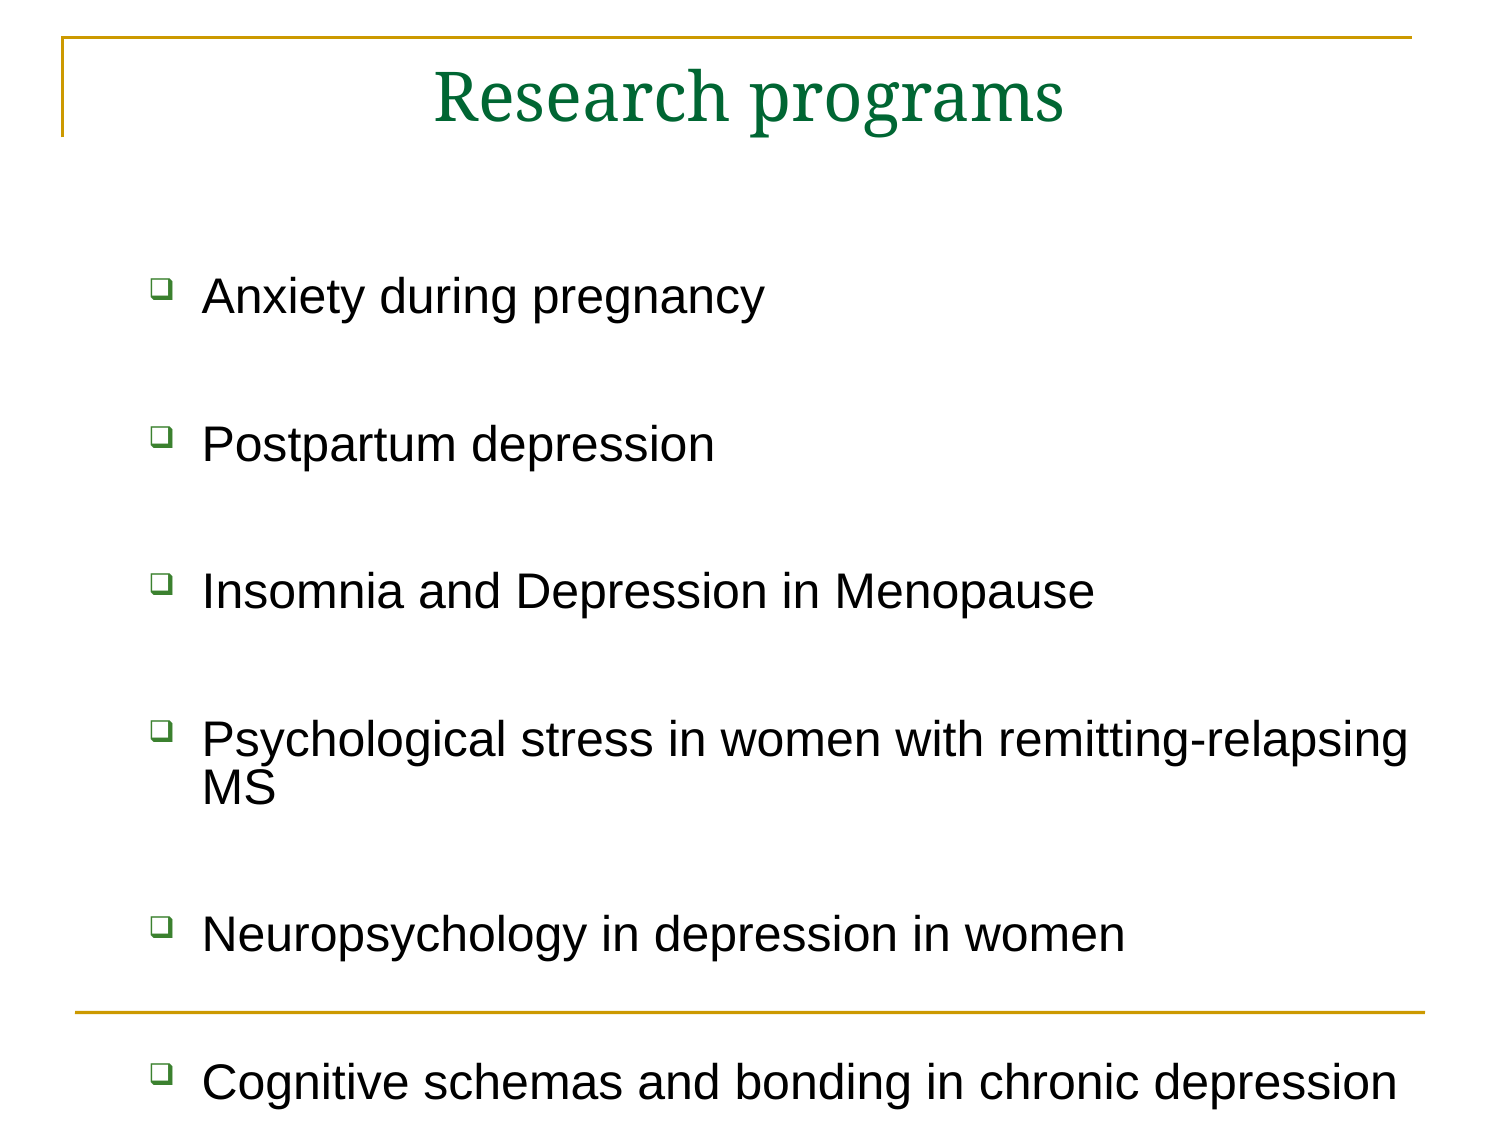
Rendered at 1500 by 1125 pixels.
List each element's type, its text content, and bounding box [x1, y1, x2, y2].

list Anxiety during pregnancy Postpartum depression Insomnia and Depression in Menopause Psychological stress in women with remitting-relapsing MS Neuropsychology in depression in women Cognitive schemas and bonding in chronic depression [76, 207, 1428, 1005]
title Research programs [74, 45, 1426, 233]
